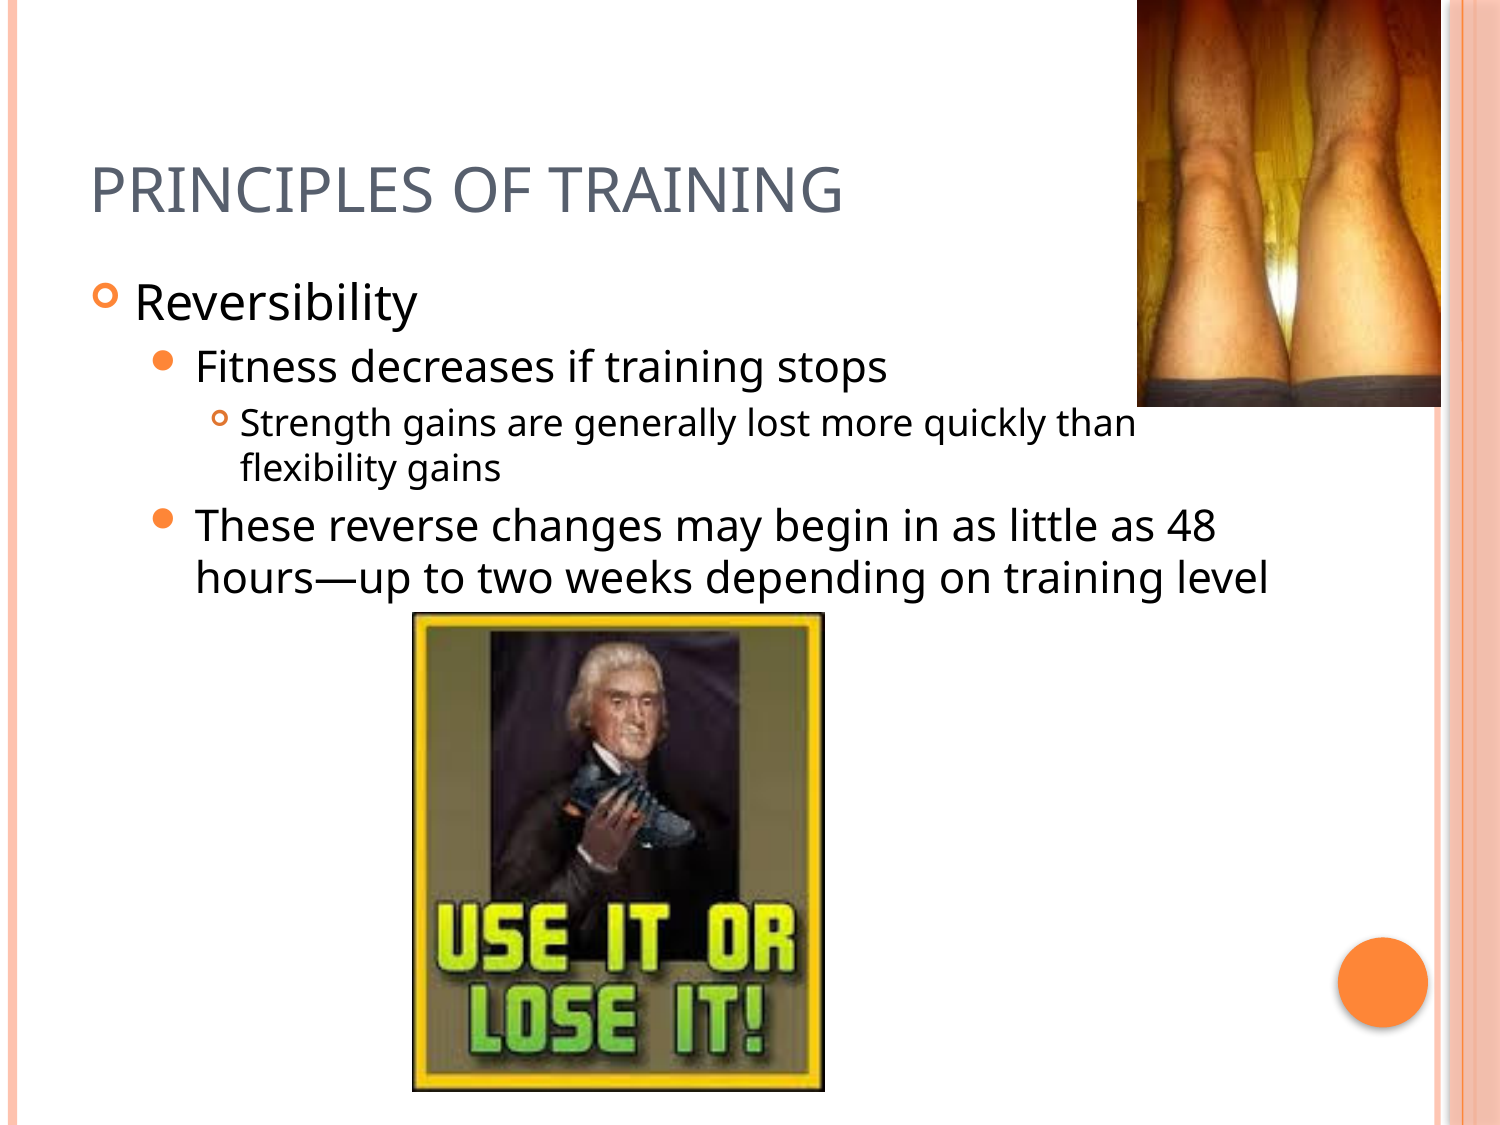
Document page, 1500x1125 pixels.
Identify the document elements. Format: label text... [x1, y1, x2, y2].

picture [411, 611, 826, 1093]
picture [1136, 0, 1442, 407]
title principles of training [75, 45, 1131, 233]
list Reversibility Fitness decreases if training stops Strength gains are generally lost more quickly than flexibility gains These reverse changes may begin in as little as 48 hours—up to two weeks depending on training level [75, 262, 1300, 1062]
